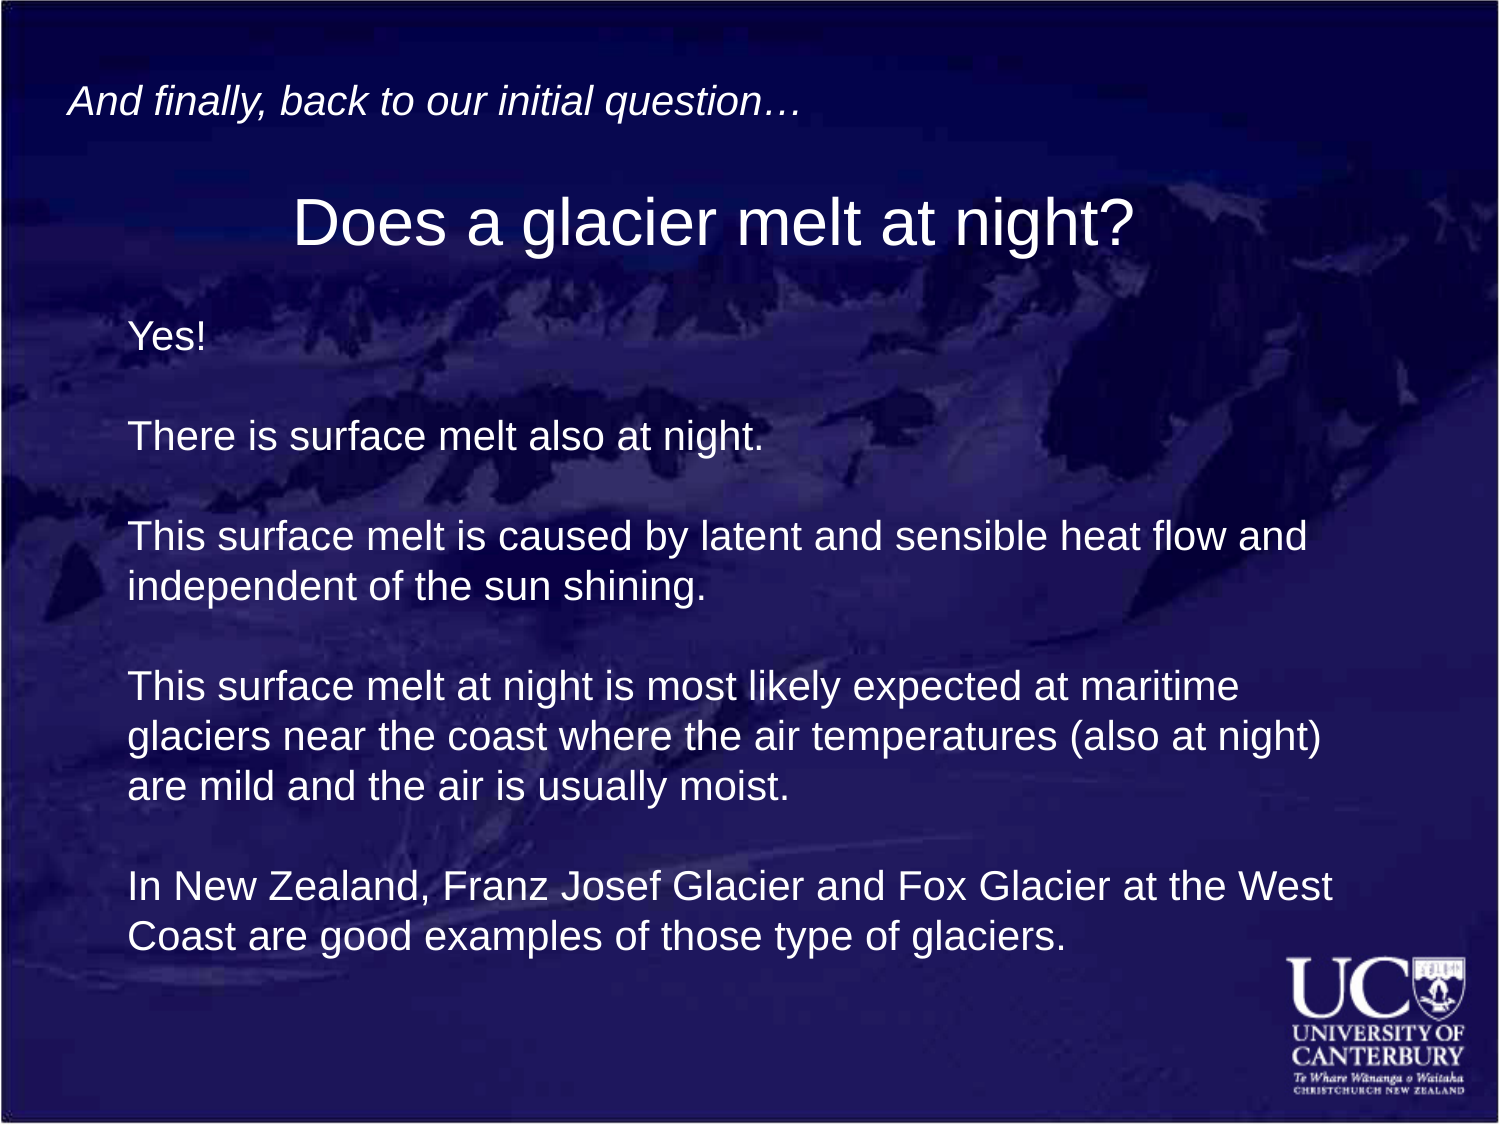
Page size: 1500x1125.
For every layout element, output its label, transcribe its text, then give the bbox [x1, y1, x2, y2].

text_box Yes! There is surface melt also at night. This surface melt is caused by latent and sensible heat flow and independent of the sun shining. This surface melt at night is most likely expected at maritime glaciers near the coast where the air temperatures (also at night) are mild and the air is usually moist. In New Zealand, Franz Josef Glacier and Fox Glacier at the West Coast are good examples of those type of glaciers. [112, 301, 1388, 1067]
picture [0, 0, 1500, 1125]
text_box Does a glacier melt at night? [171, 171, 1258, 266]
text_box And finally, back to our initial question… [53, 66, 1199, 132]
